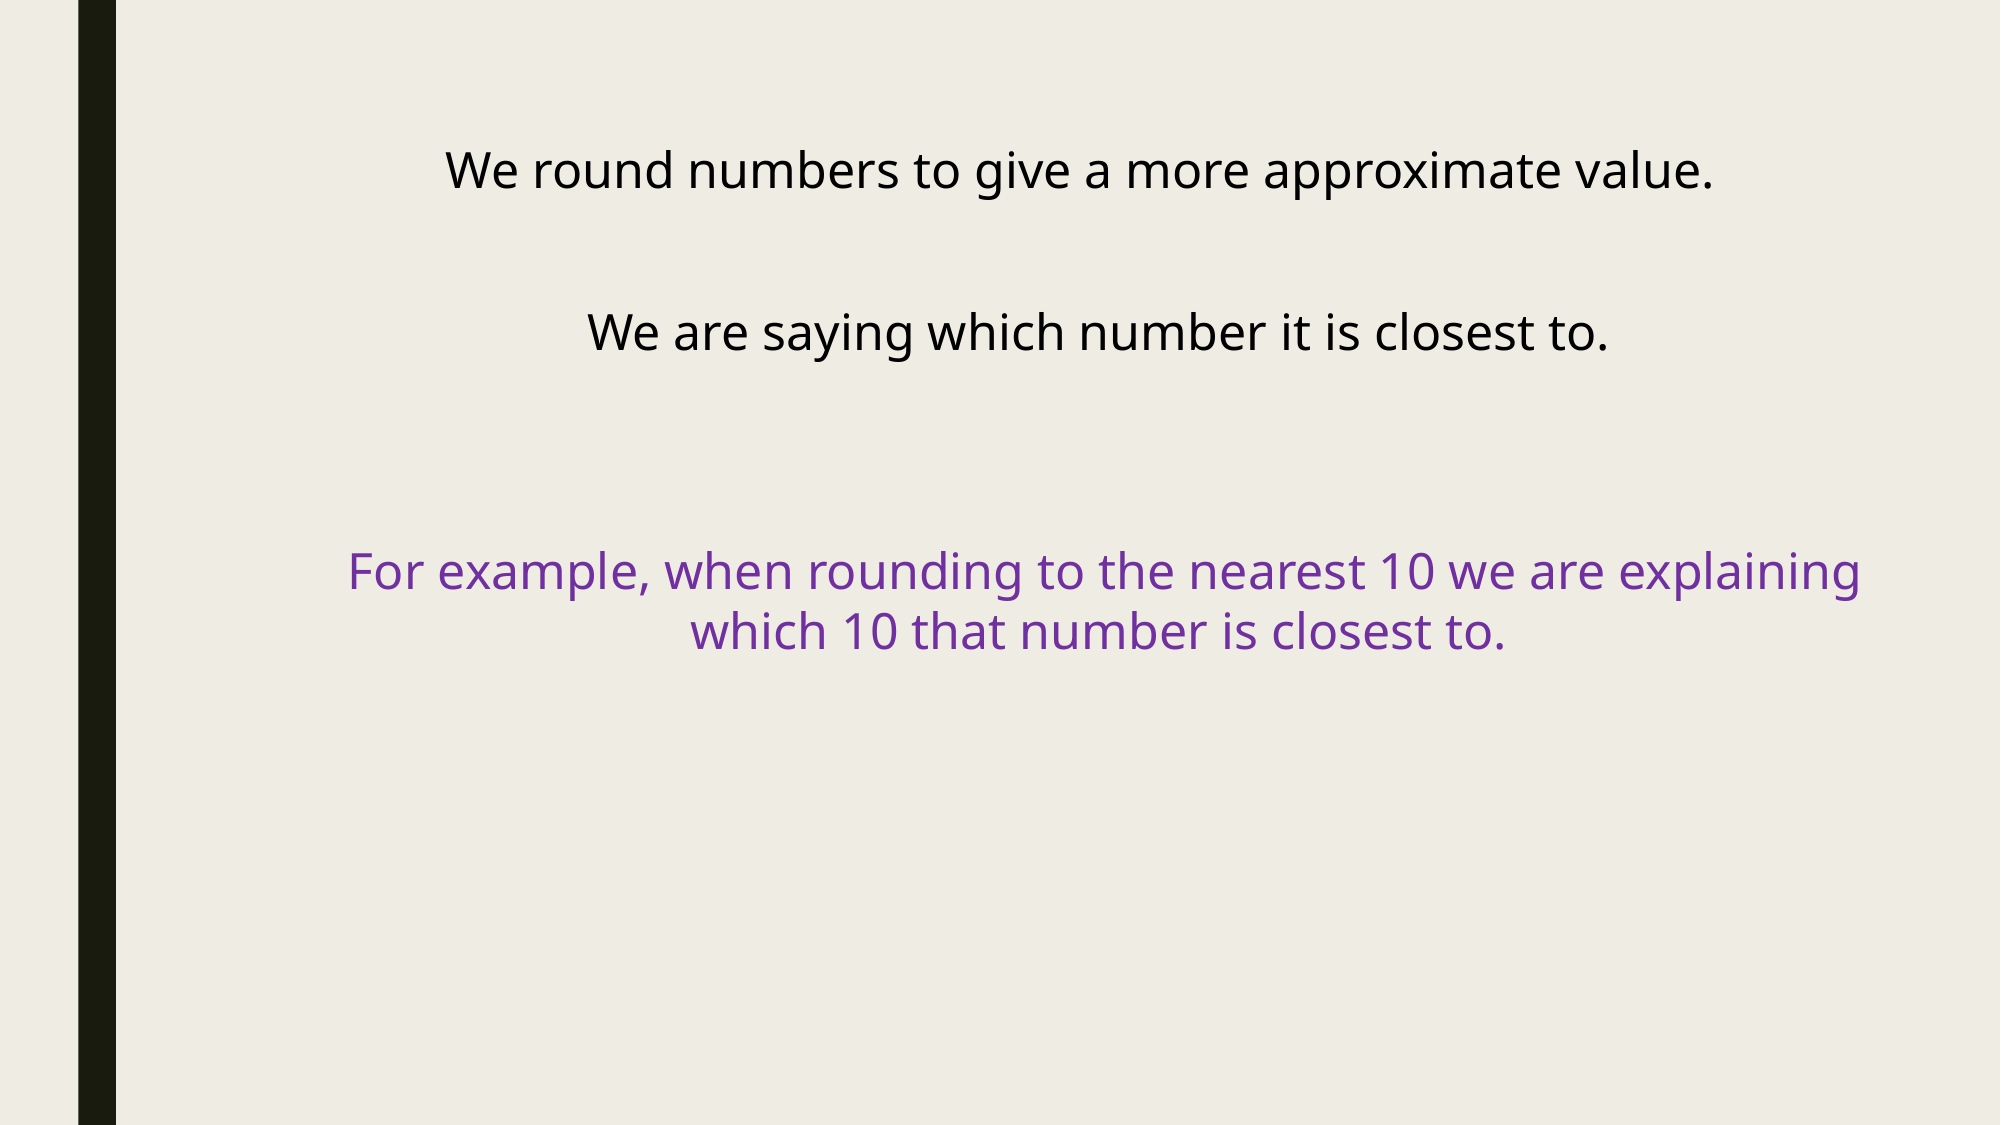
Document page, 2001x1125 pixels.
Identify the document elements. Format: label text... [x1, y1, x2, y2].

text_box We round numbers to give a more approximate value. [264, 131, 1898, 266]
text_box For example, when rounding to the nearest 10 we are explaining which 10 that number is closest to. [289, 532, 1923, 667]
text_box We are saying which number it is closest to. [289, 292, 1923, 368]
